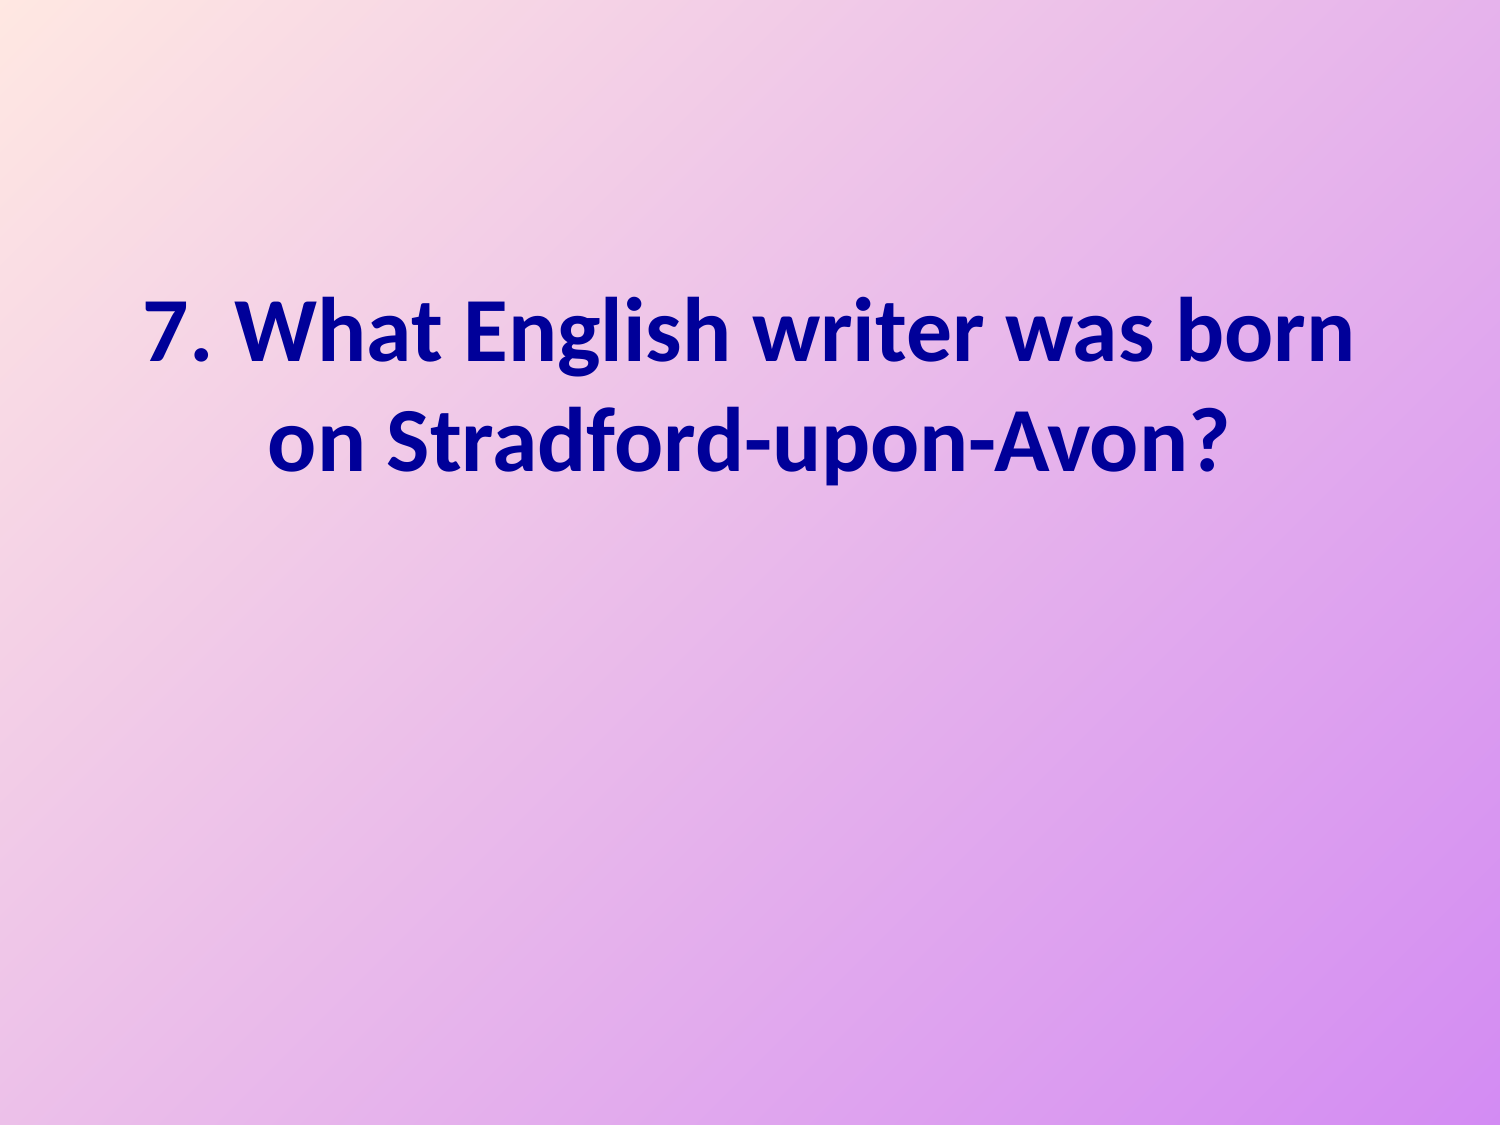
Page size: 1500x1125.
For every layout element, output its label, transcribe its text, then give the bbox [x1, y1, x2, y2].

title 7. What English writer was born on Stradford-upon-Avon? [75, 45, 1425, 825]
